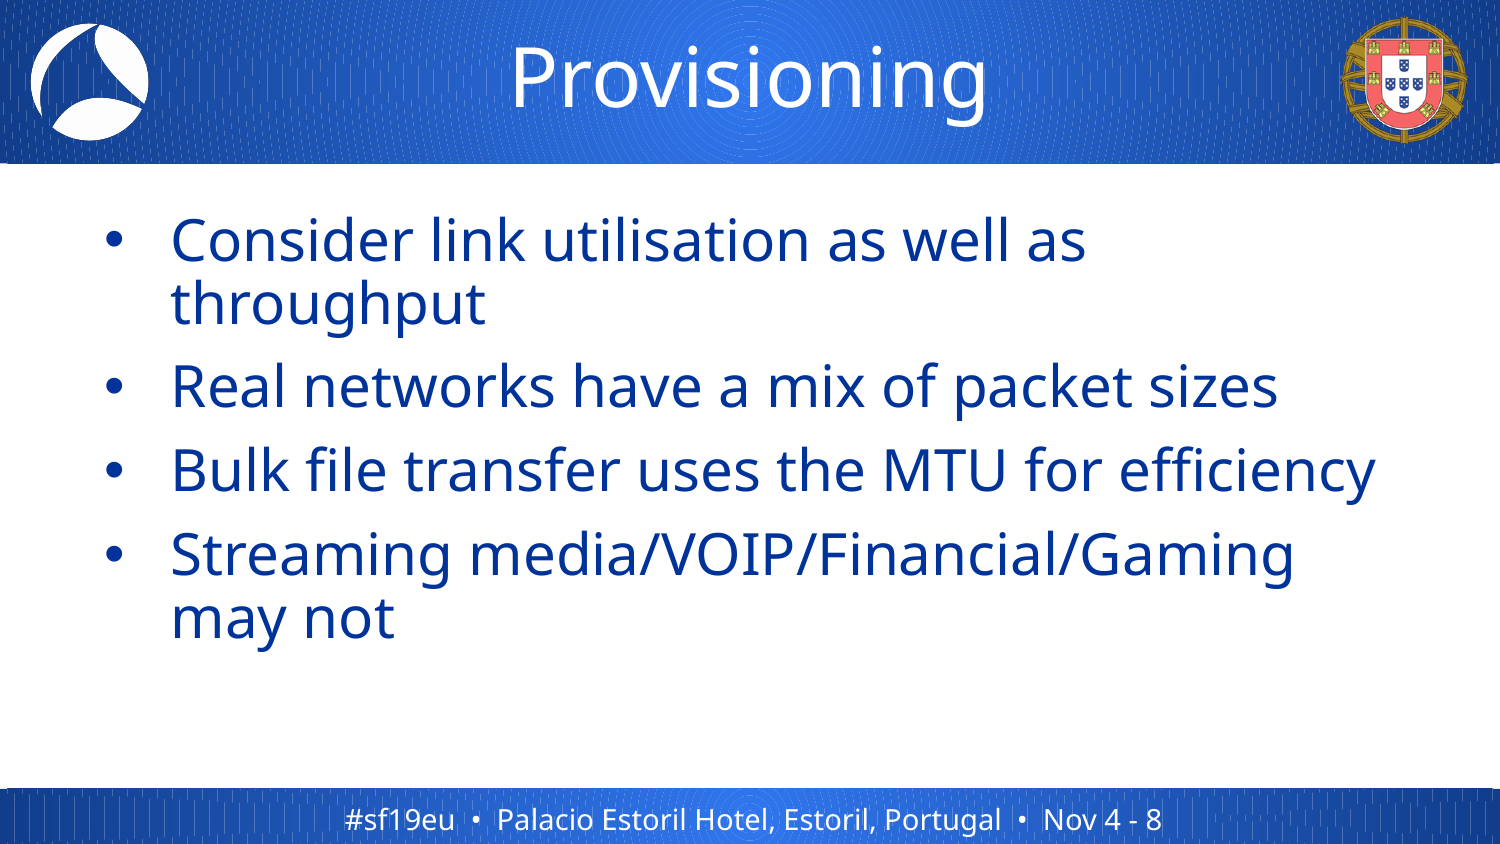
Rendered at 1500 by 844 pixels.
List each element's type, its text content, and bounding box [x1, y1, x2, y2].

picture [30, 23, 149, 141]
title Provisioning [188, 0, 1312, 161]
list Consider link utilisation as well as throughput Real networks have a mix of packet sizes Bulk file transfer uses the MTU for efficiency Streaming media/VOIP/Financial/Gaming may not [80, 195, 1428, 754]
picture [1327, 16, 1481, 144]
